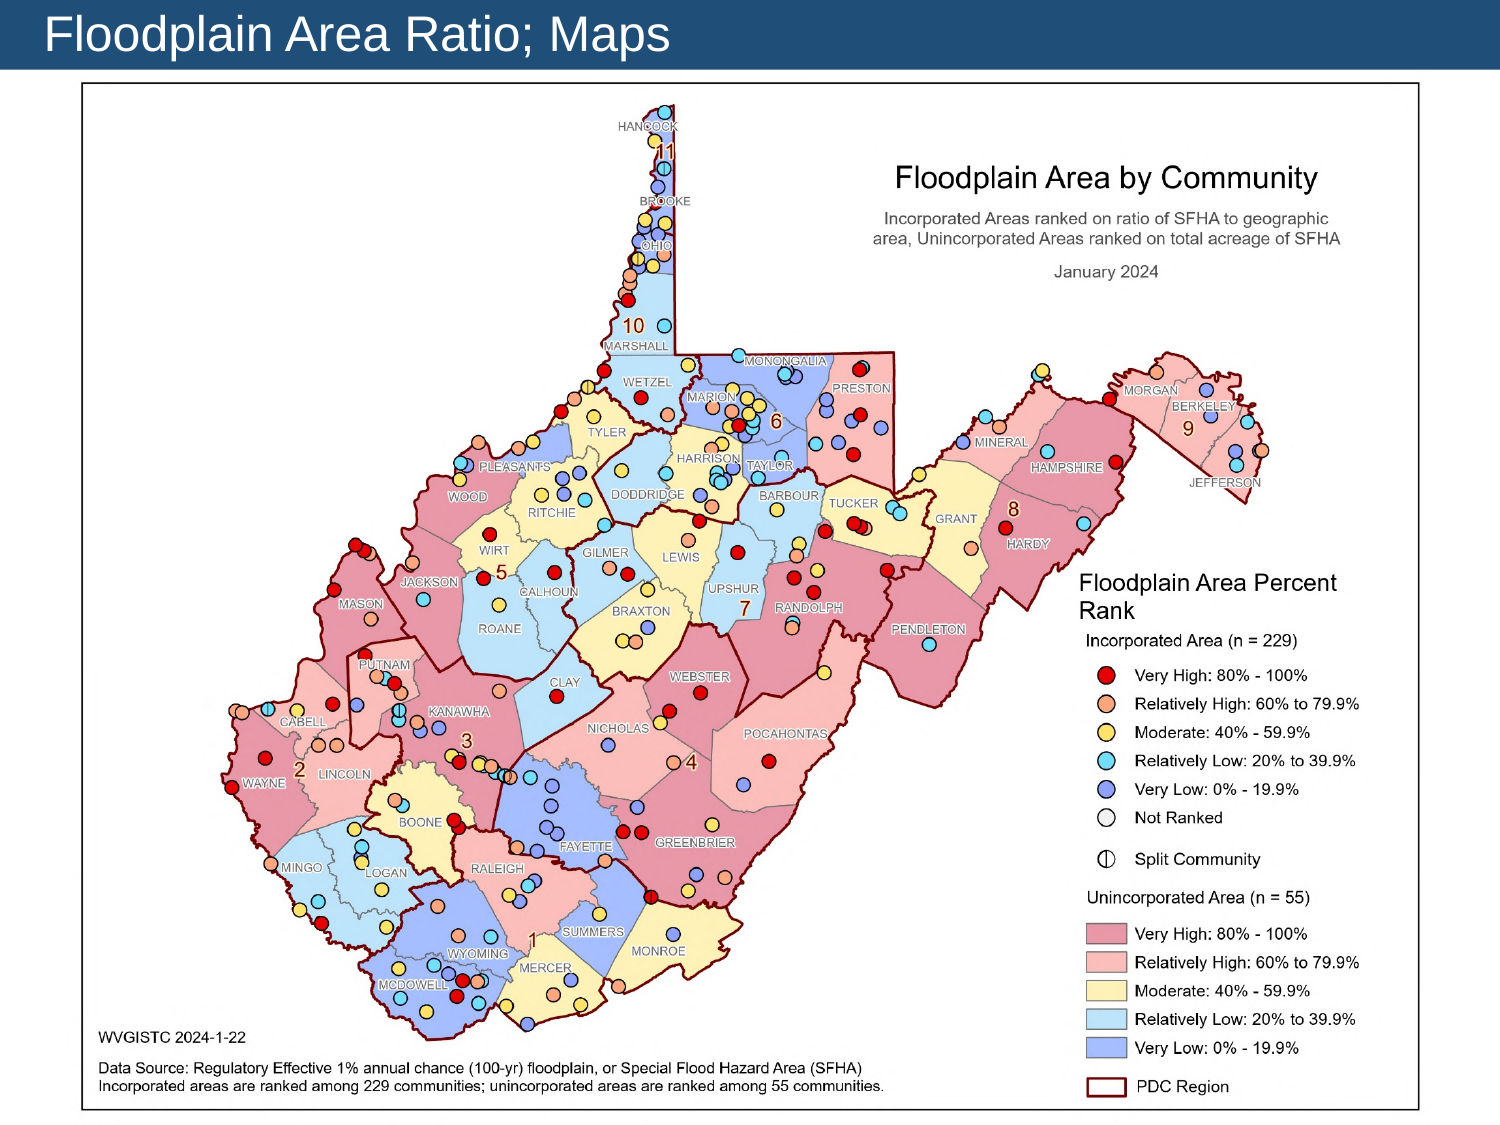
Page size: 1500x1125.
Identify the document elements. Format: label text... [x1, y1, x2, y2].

text_box Floodplain Area Ratio; Maps [0, 0, 1500, 70]
picture [65, 67, 1434, 1125]
